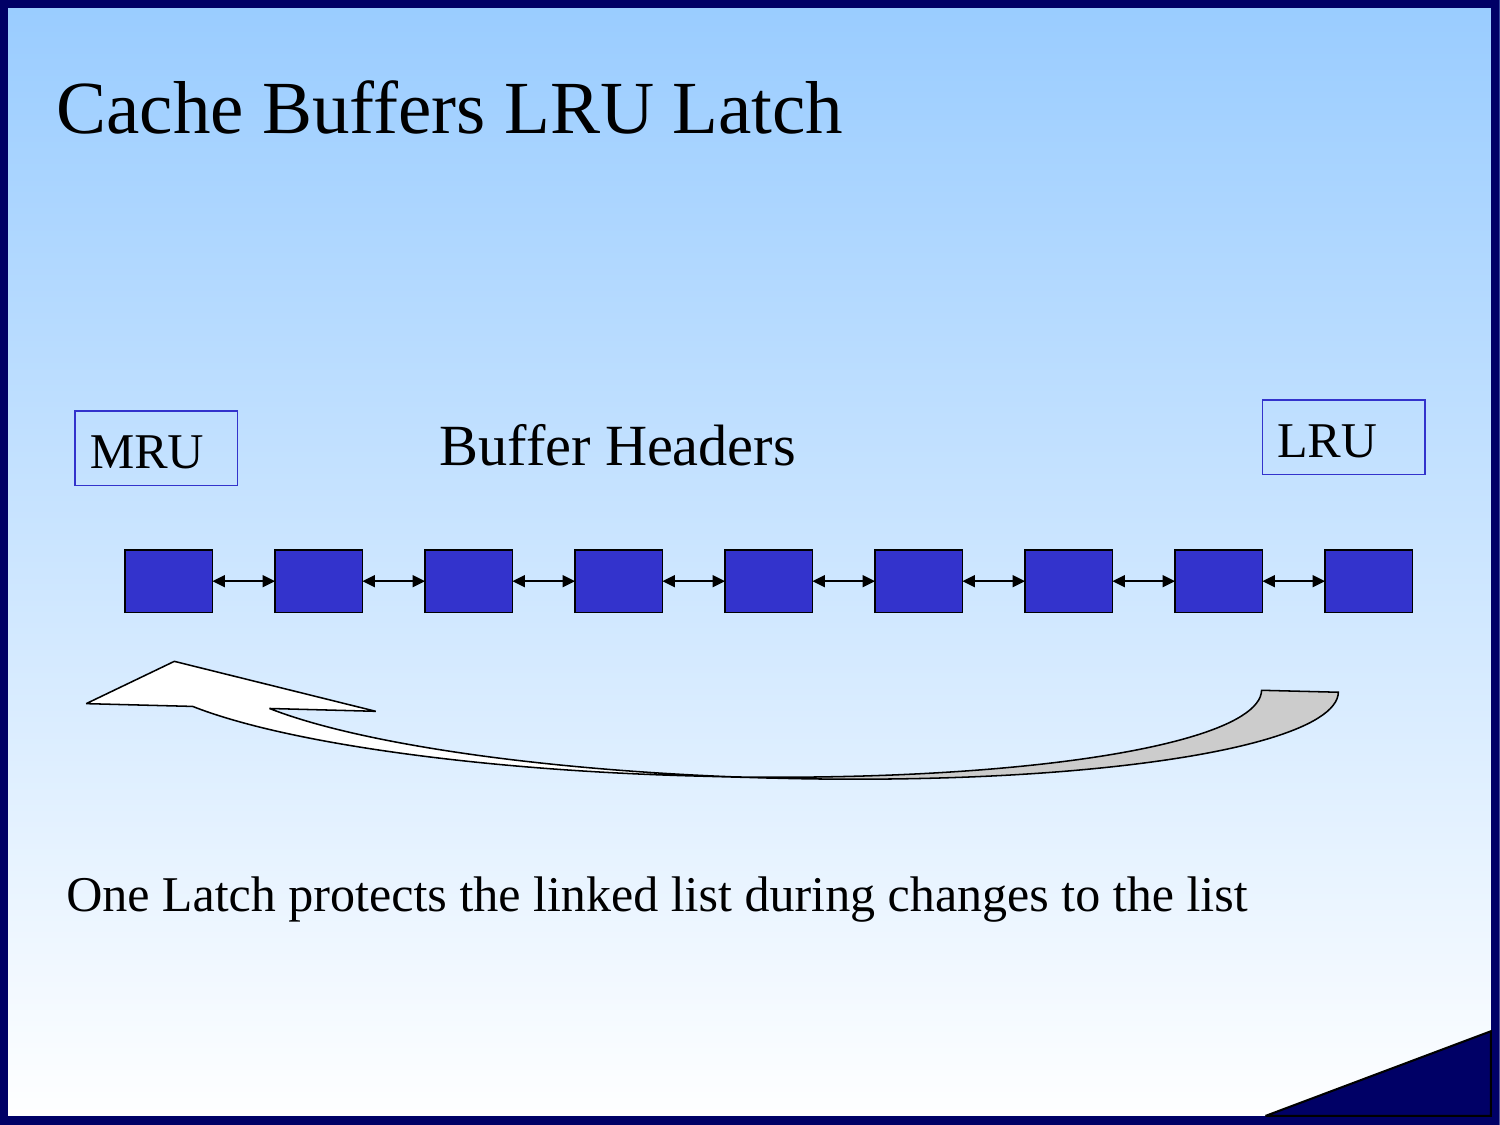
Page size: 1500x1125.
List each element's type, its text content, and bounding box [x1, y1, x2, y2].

text_box [274, 549, 363, 613]
text_box [724, 549, 813, 613]
text_box LRU [1262, 399, 1425, 475]
text_box Buffer Headers [425, 399, 925, 485]
text_box [1324, 549, 1413, 613]
text_box [574, 549, 663, 613]
text_box [424, 549, 513, 613]
text_box [1174, 549, 1263, 613]
text_box One Latch protects the linked list during changes to the list [51, 853, 1382, 929]
text_box MRU [74, 410, 238, 486]
text_box [124, 549, 213, 613]
text_box [1024, 549, 1113, 613]
text_box [86, 661, 1339, 780]
title Cache Buffers LRU Latch [41, 42, 1388, 164]
text_box [874, 549, 963, 613]
